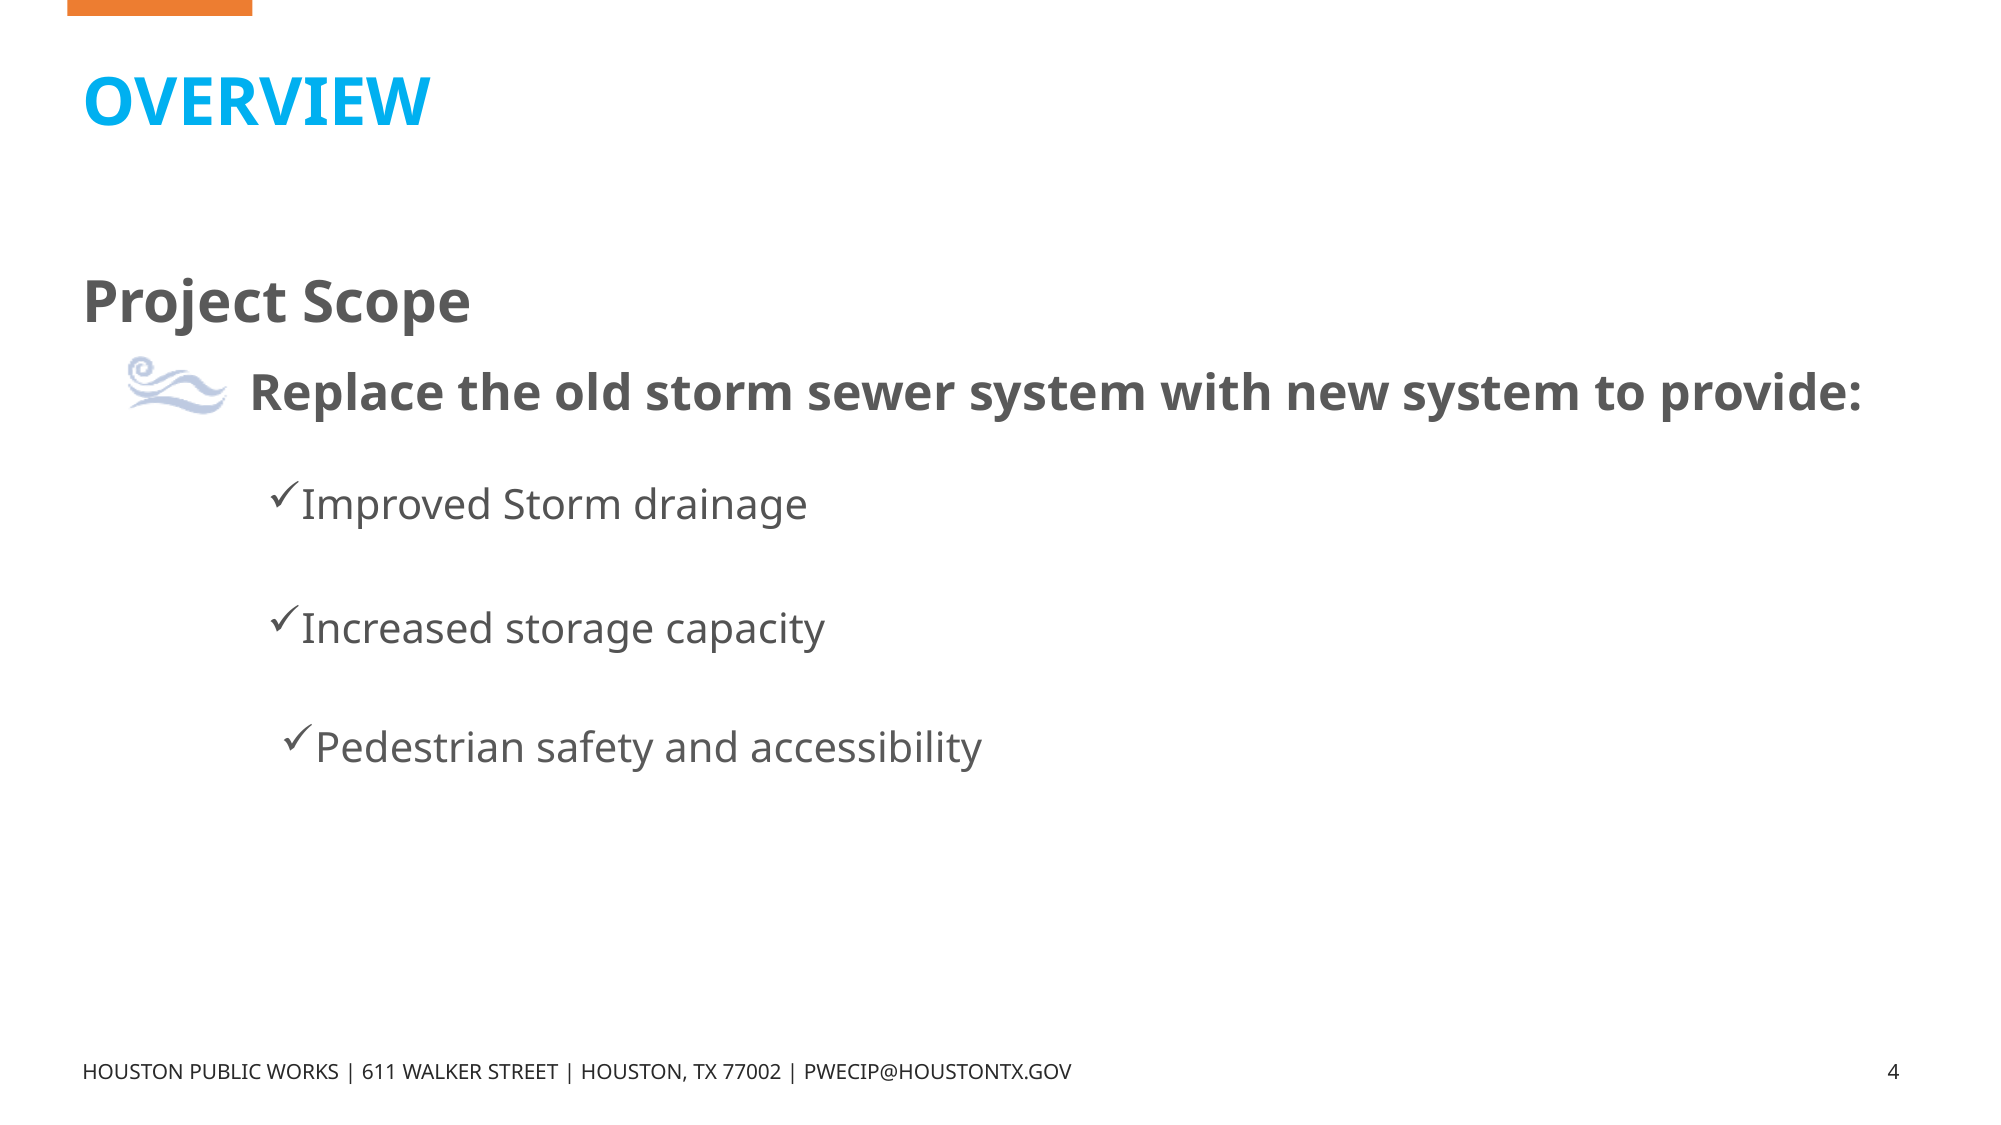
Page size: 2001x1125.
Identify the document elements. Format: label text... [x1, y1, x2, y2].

text_box Improved Storm drainage [252, 476, 1552, 591]
footer HOUSTON PUBLIC WORKS | 611 WALKER STREET | HOUSTON, TX 77002 | PWECIP@HOUSTONTX.GOV [67, 1042, 1846, 1103]
text_box Project Scope [67, 264, 1367, 379]
picture [121, 326, 235, 451]
text_box Pedestrian safety and accessibility [265, 713, 1008, 779]
slide_number 4 [1861, 1042, 1926, 1103]
title OVERVIEW [67, 59, 1926, 216]
list Replace the old storm sewer system with new system to provide: [234, 359, 1894, 474]
text_box [252, 713, 1552, 828]
text_box Increased storage capacity [252, 600, 1552, 713]
